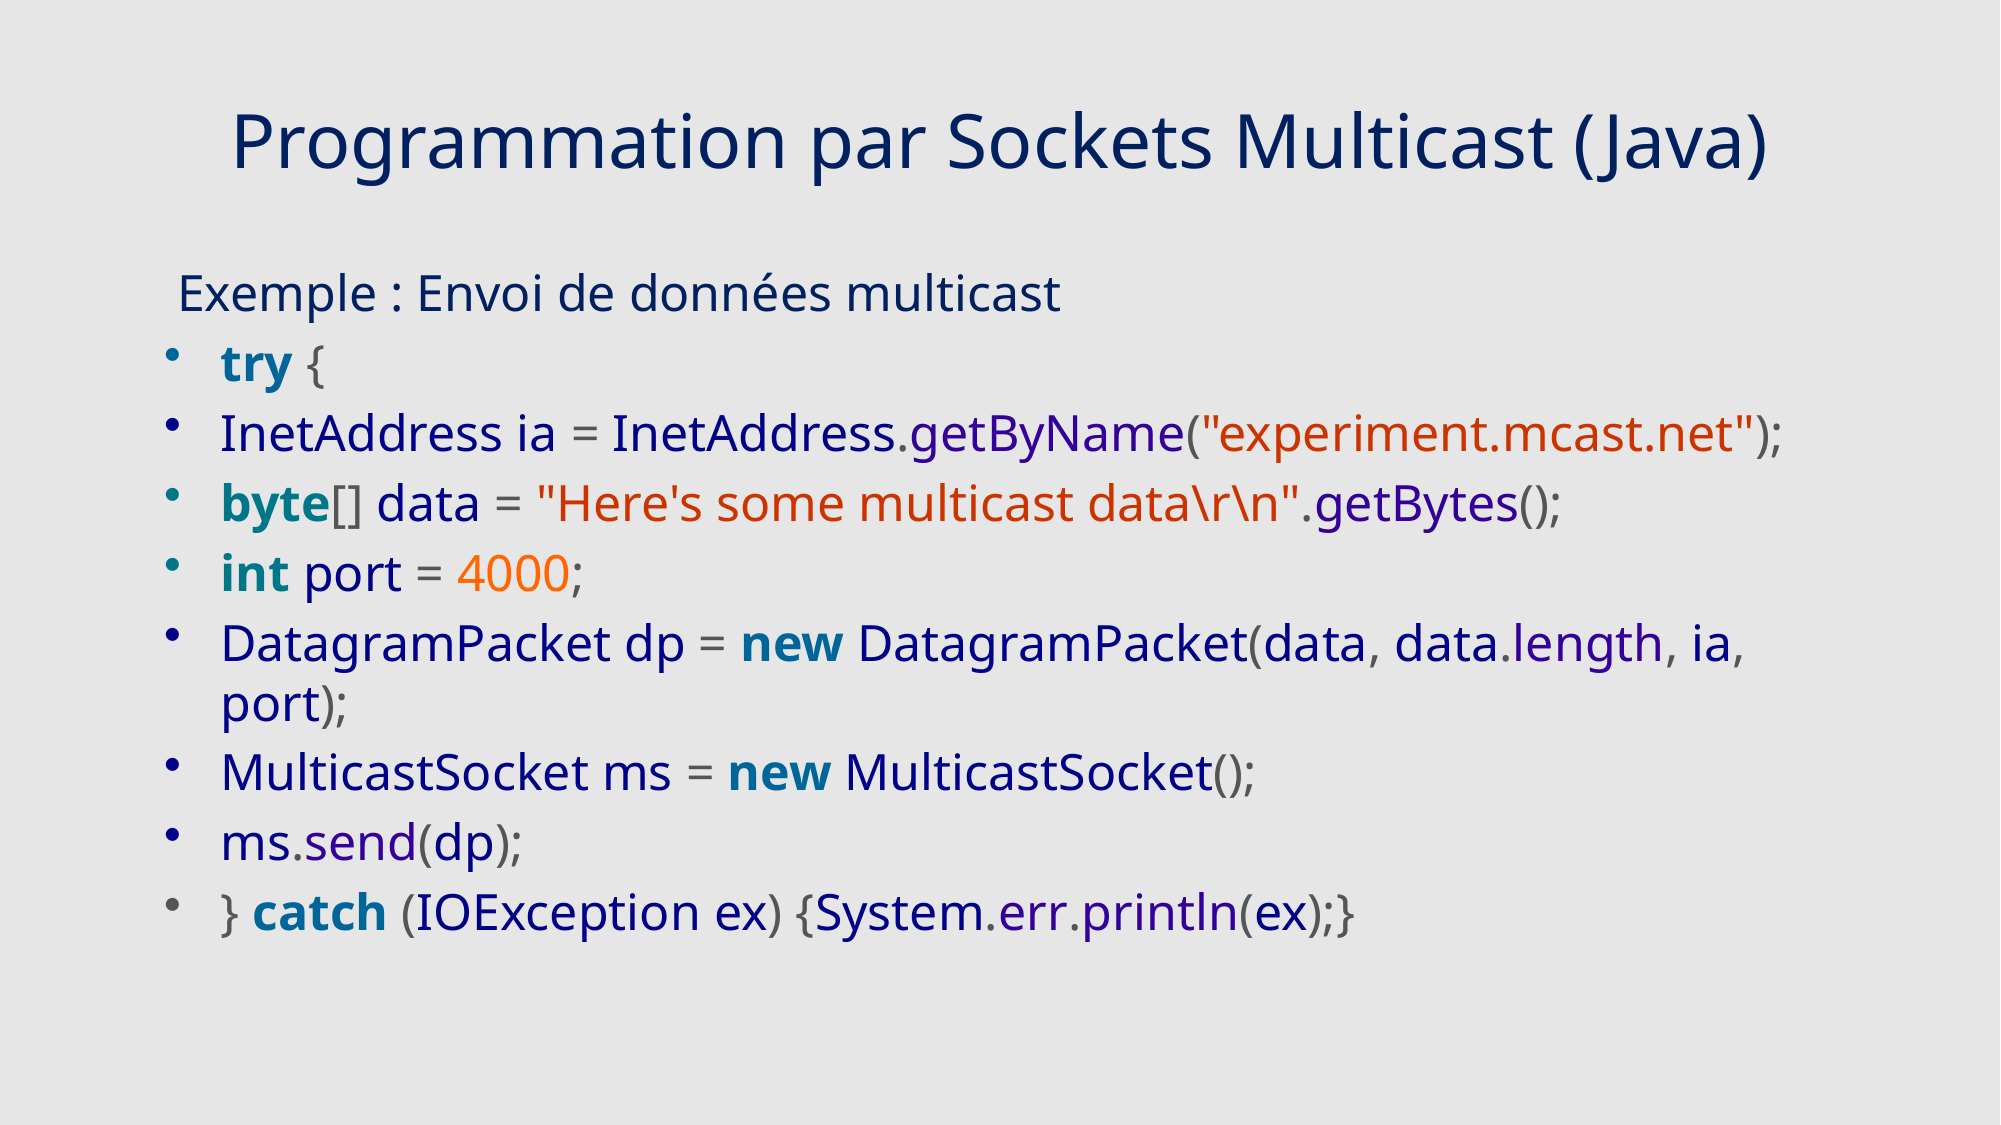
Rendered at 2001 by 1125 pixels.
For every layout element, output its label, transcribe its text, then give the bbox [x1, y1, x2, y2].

title Programmation par Sockets Multicast (Java) [99, 53, 1900, 224]
list Exemple : Envoi de données multicast try { InetAddress ia = InetAddress.getByName("experiment.mcast.net"); byte[] data = "Here's some multicast data\r\n".getBytes(); int port = 4000; DatagramPacket dp = new DatagramPacket(data, data.length, ia, port); MulticastSocket ms = new MulticastSocket(); ms.send(dp); } catch (IOException ex) {System.err.println(ex);} [149, 253, 1862, 1033]
